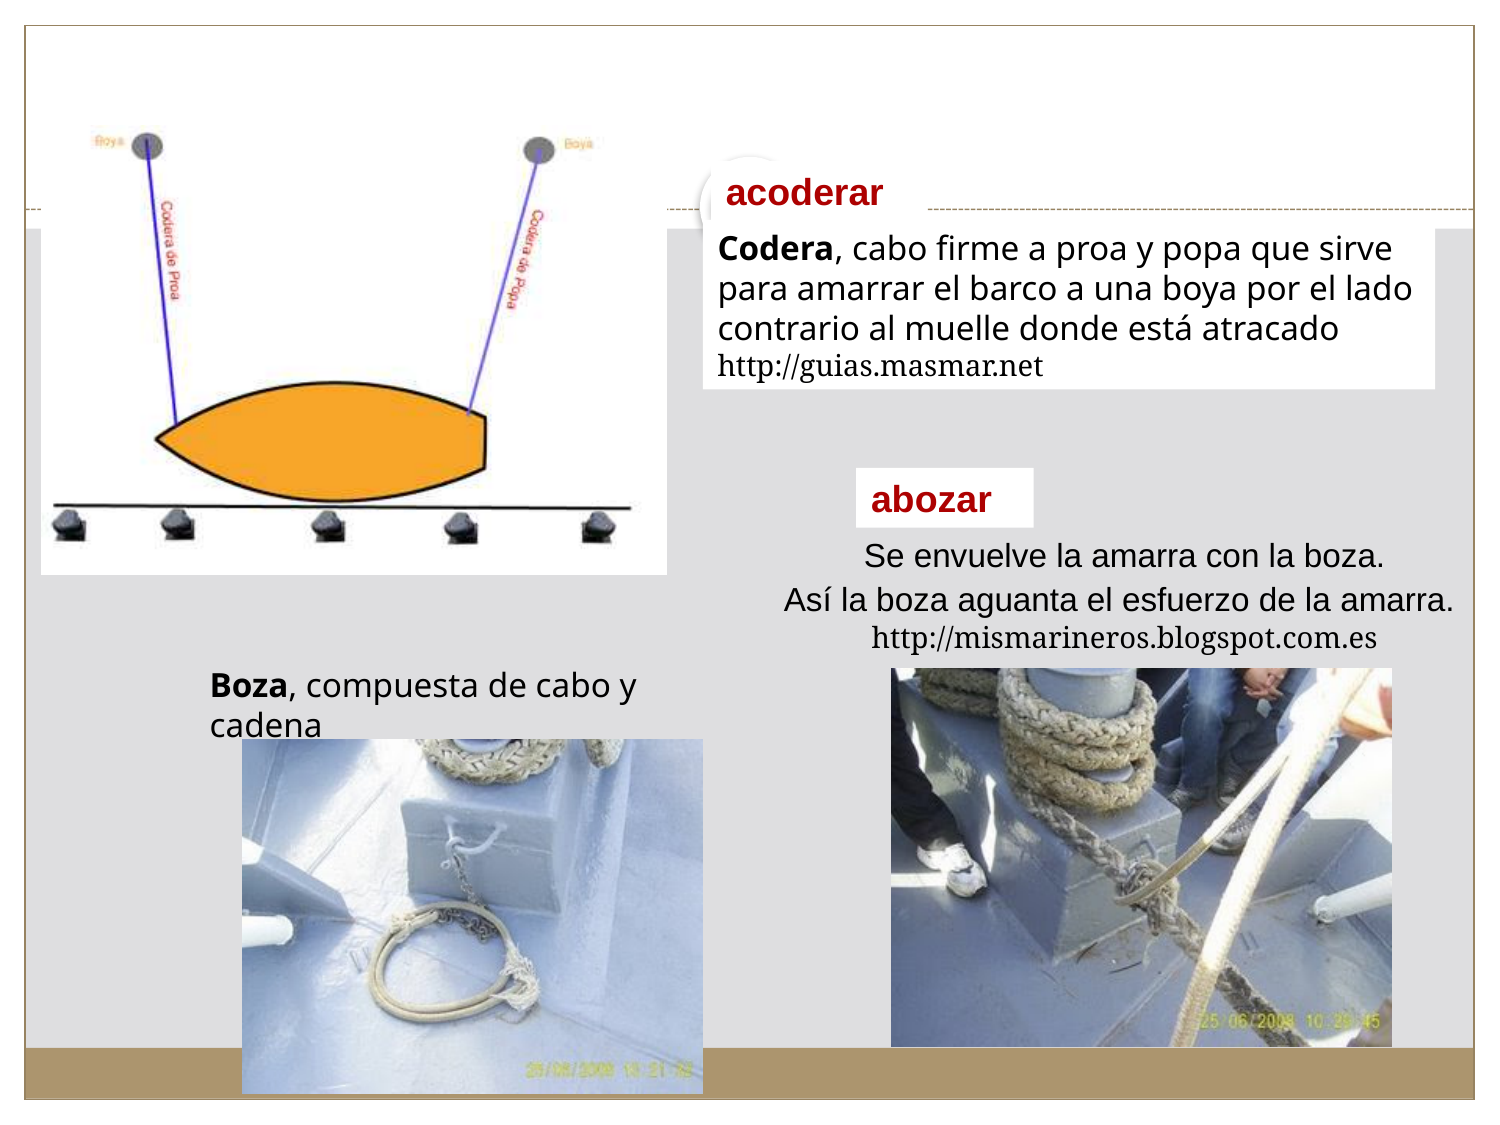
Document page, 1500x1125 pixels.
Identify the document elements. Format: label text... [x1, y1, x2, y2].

text_box Se envuelve la amarra con la boza. Así la boza aguanta el esfuerzo de la amarra. http://mismarineros.blogspot.com.es [749, 527, 1500, 662]
text_box Codera, cabo firme a proa y popa que sirve para amarrar el barco a una boya por el lado contrario al muelle donde está atracado http://guias.masmar.net [702, 219, 1436, 390]
picture [891, 668, 1392, 1048]
picture [40, 125, 667, 575]
picture [241, 739, 704, 1095]
text_box acoderar [711, 160, 927, 221]
text_box abozar [856, 467, 1034, 528]
text_box Boza, compuesta de cabo y cadena [194, 656, 774, 752]
